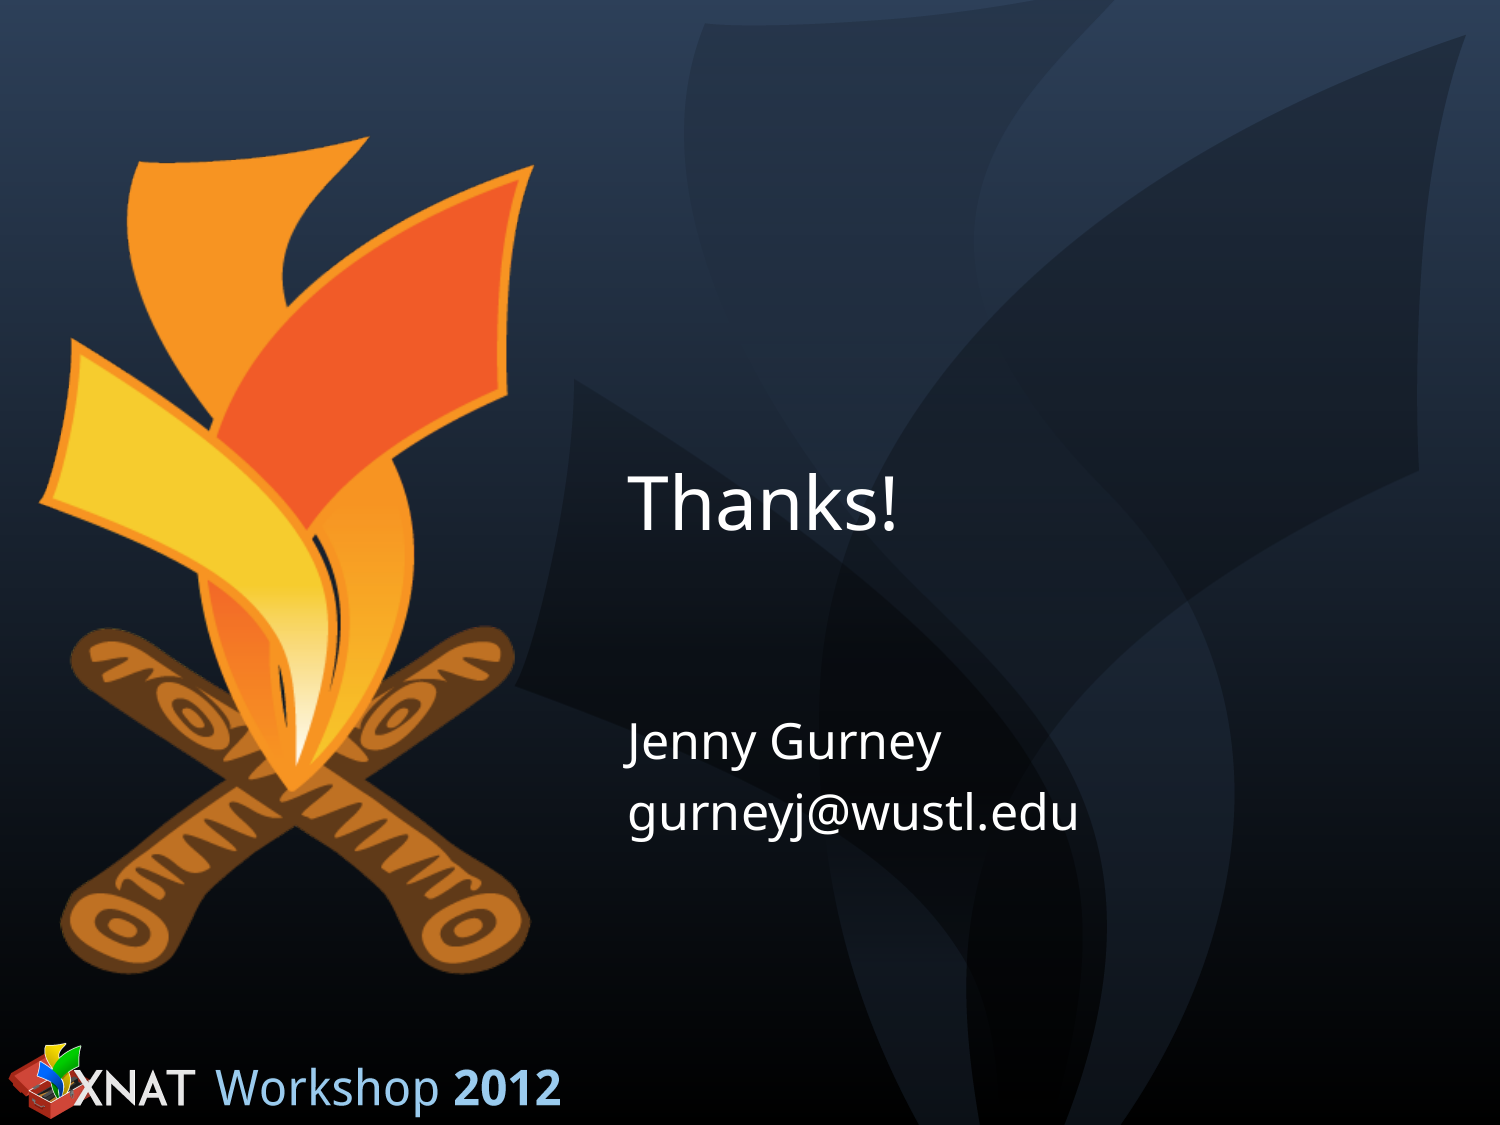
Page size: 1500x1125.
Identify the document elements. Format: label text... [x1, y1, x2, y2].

picture [0, 0, 1500, 1125]
title Thanks! [612, 212, 1425, 554]
subtitle Jenny Gurney gurneyj@wustl.edu [612, 562, 1425, 850]
